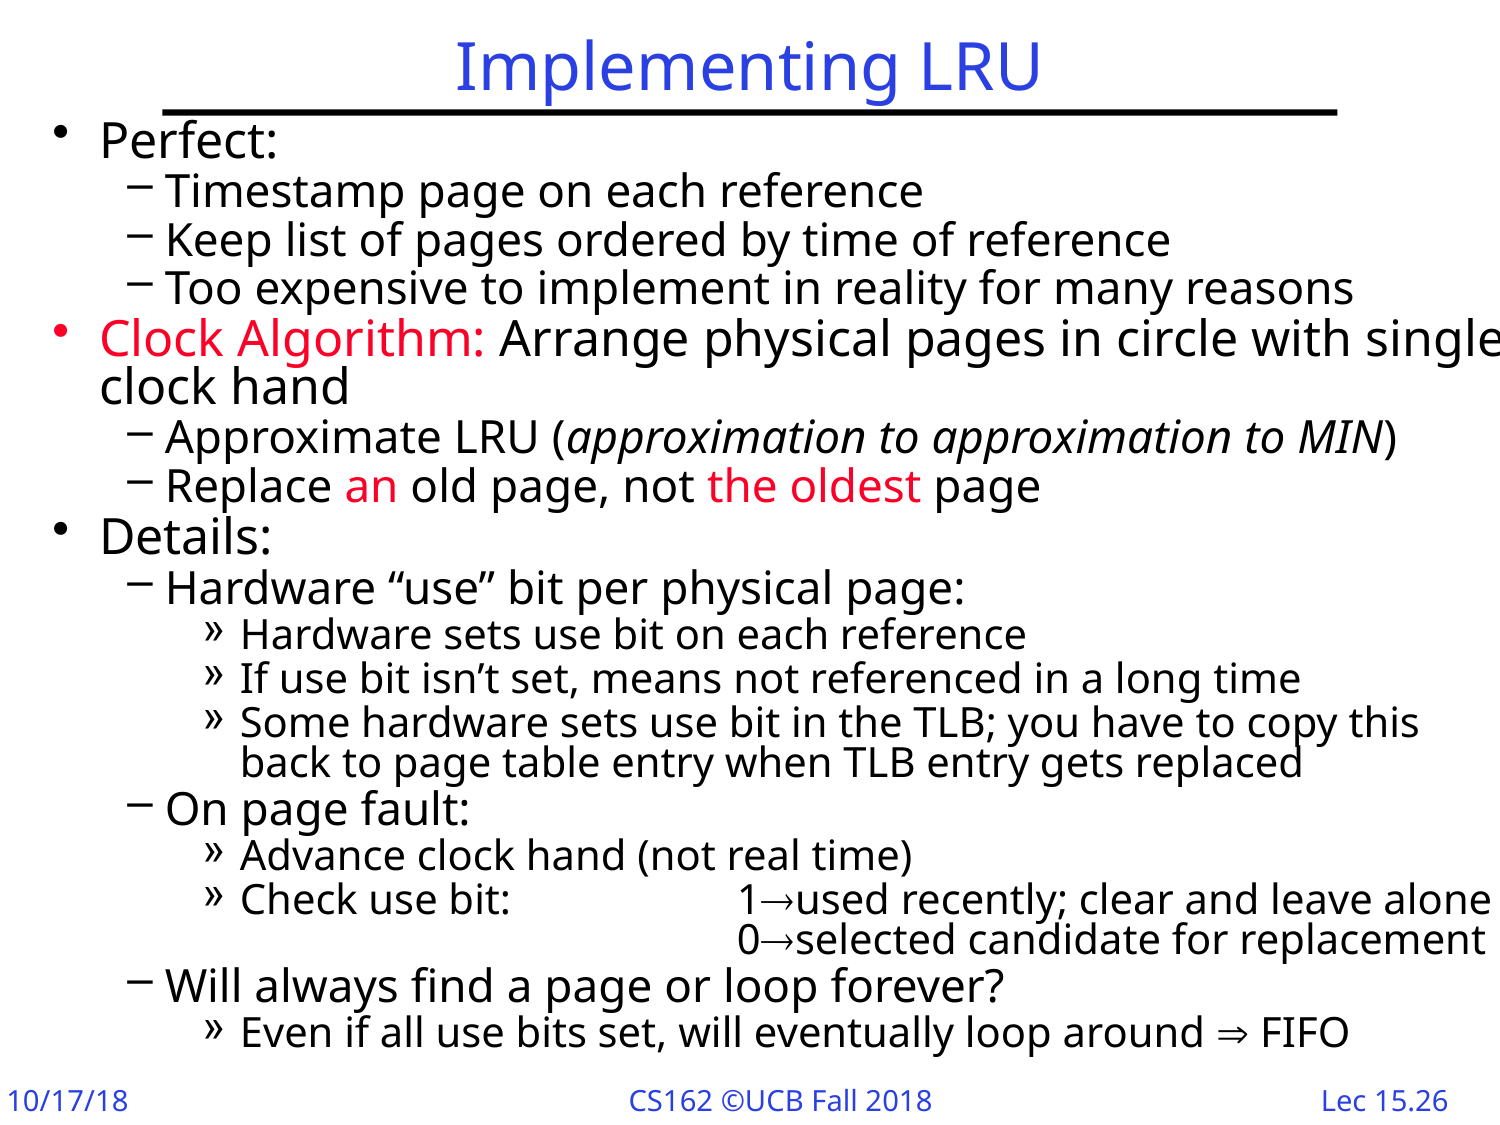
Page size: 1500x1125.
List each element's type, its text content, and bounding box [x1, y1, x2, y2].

list Perfect: Timestamp page on each reference Keep list of pages ordered by time of reference Too expensive to implement in reality for many reasons Clock Algorithm: Arrange physical pages in circle with single clock hand Approximate LRU (approximation to approximation to MIN) Replace an old page, not the oldest page Details: Hardware “use” bit per physical page: Hardware sets use bit on each reference If use bit isn’t set, means not referenced in a long time Some hardware sets use bit in the TLB; you have to copy this back to page table entry when TLB entry gets replaced On page fault: Advance clock hand (not real time) Check use bit: 1used recently; clear and leave alone 0selected candidate for replacement Will always find a page or loop forever? Even if all use bits set, will eventually loop around  FIFO [37, 112, 1500, 1113]
title Implementing LRU [162, 24, 1338, 112]
